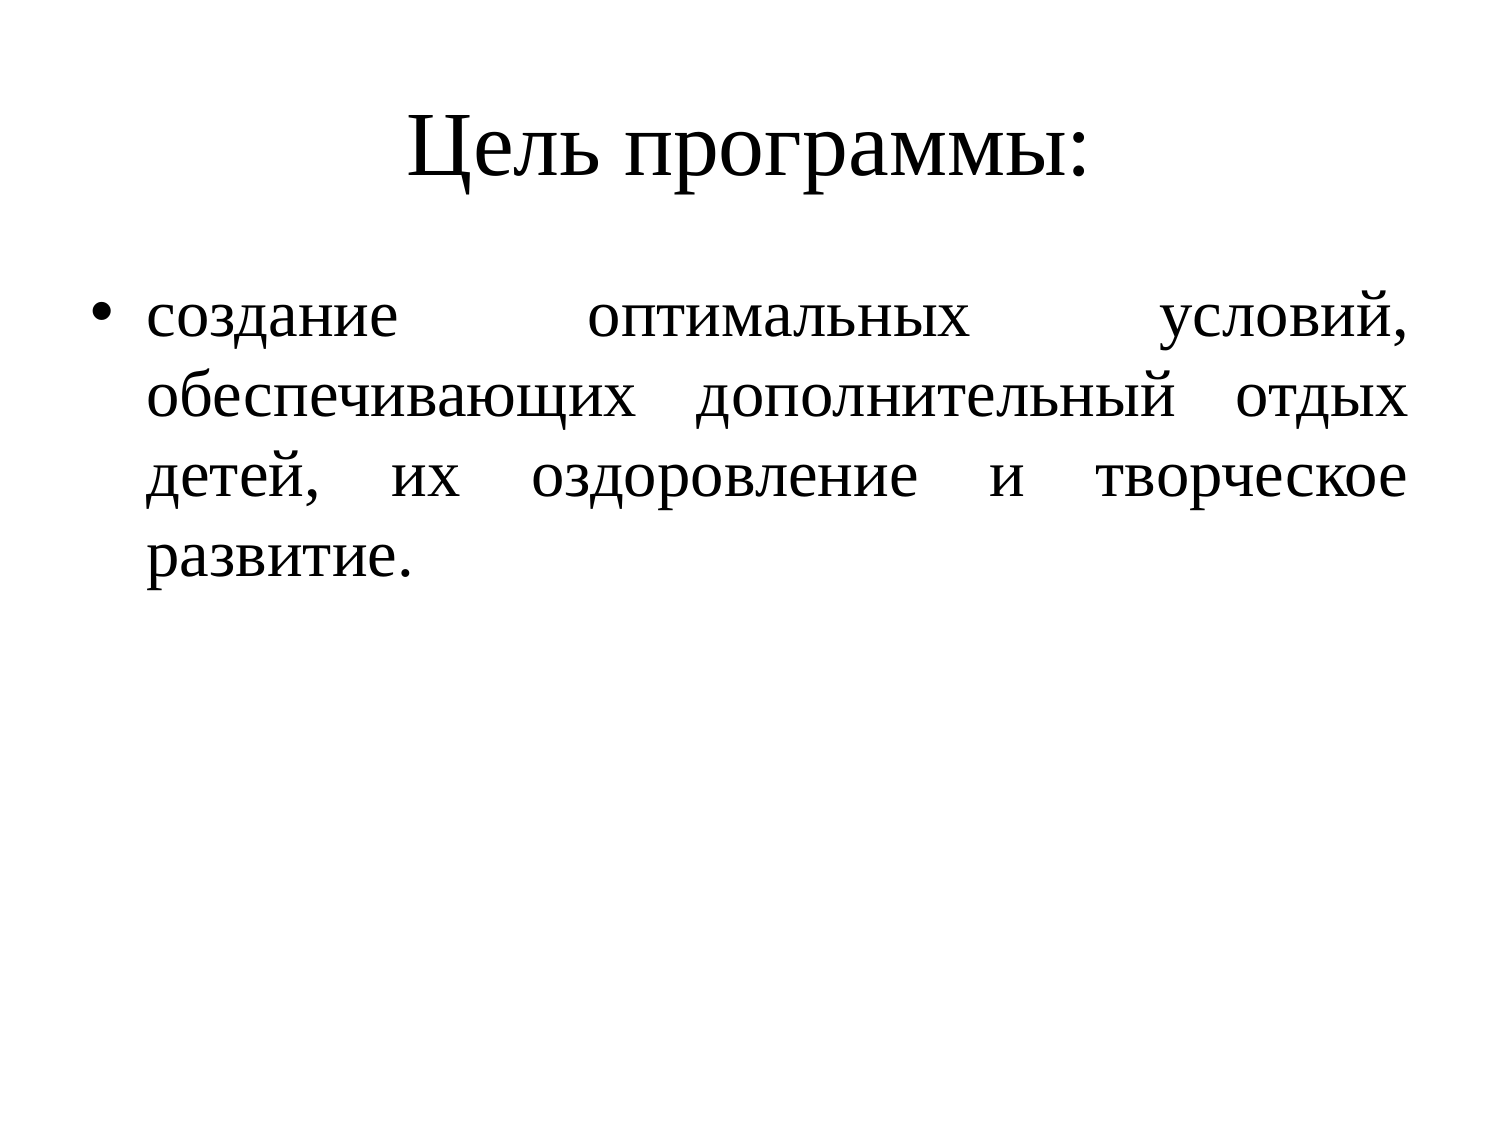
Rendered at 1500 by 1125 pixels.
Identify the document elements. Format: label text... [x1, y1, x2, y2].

list создание оптимальных условий, обеспечивающих дополнительный отдых детей, их оздоровление и творческое развитие. [75, 262, 1425, 1005]
title Цель программы: [75, 45, 1425, 233]
